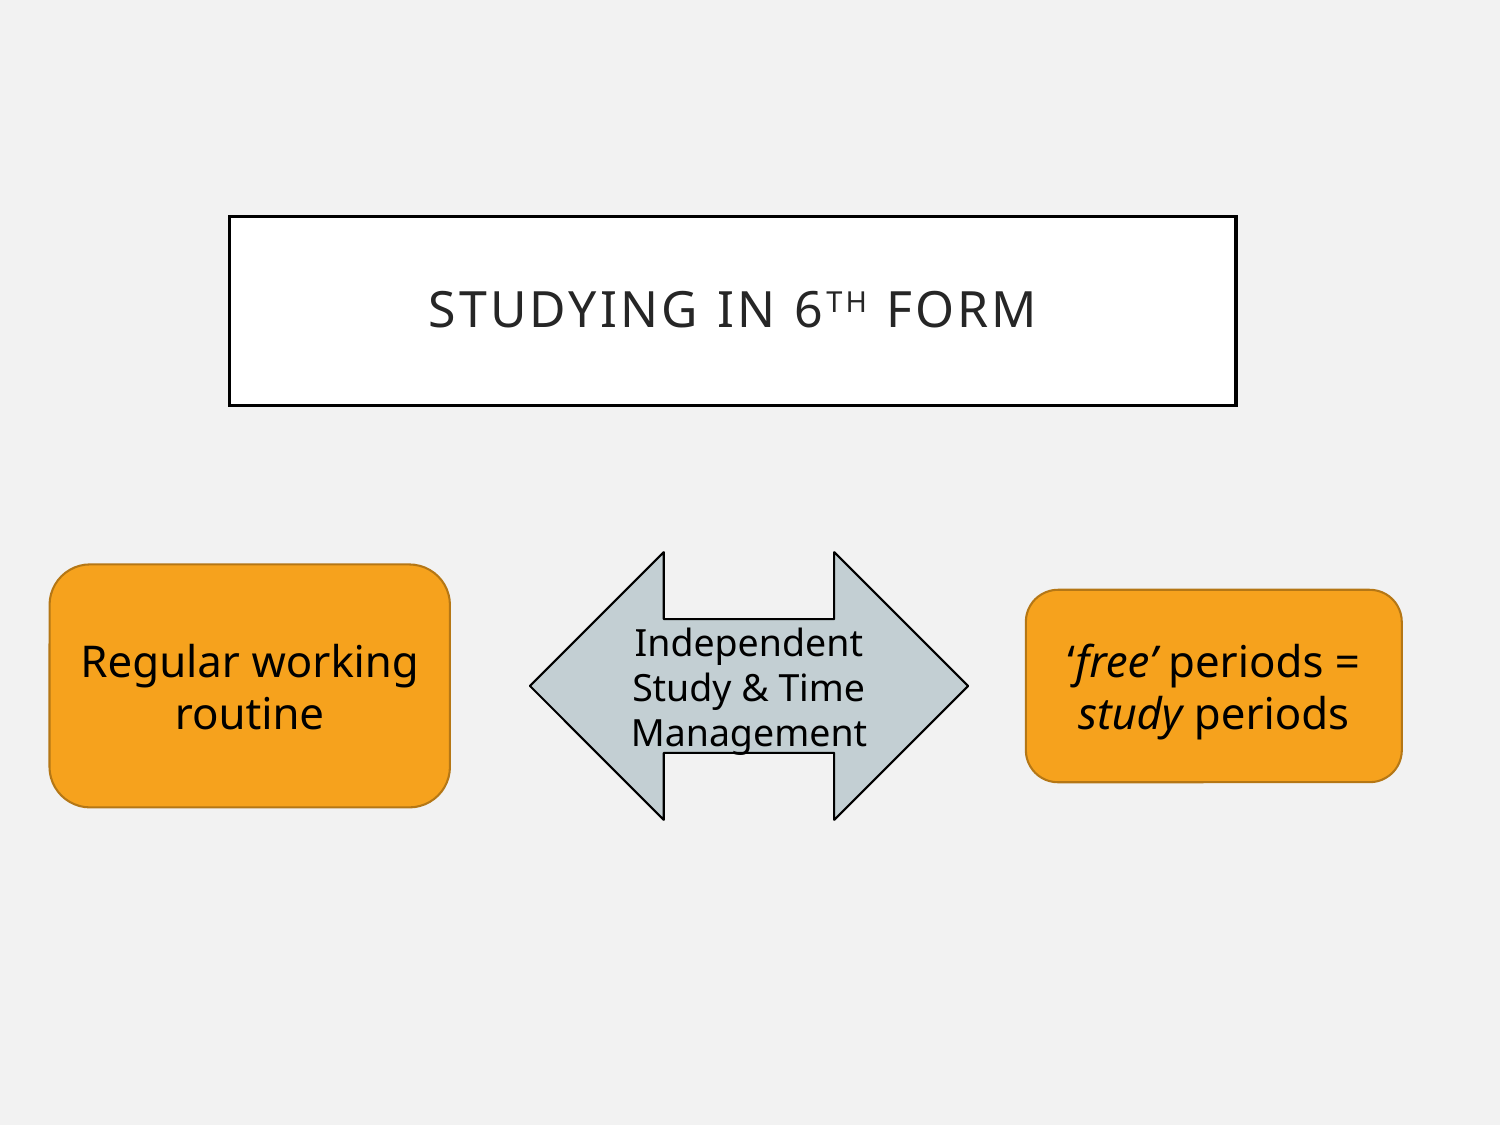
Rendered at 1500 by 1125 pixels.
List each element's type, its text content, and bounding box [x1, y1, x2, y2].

text_box Independent Study & Time Management [529, 551, 969, 821]
text_box ‘free’ periods = study periods [1024, 588, 1403, 784]
title studying in 6th form [227, 214, 1239, 408]
text_box Regular working routine [48, 563, 451, 809]
